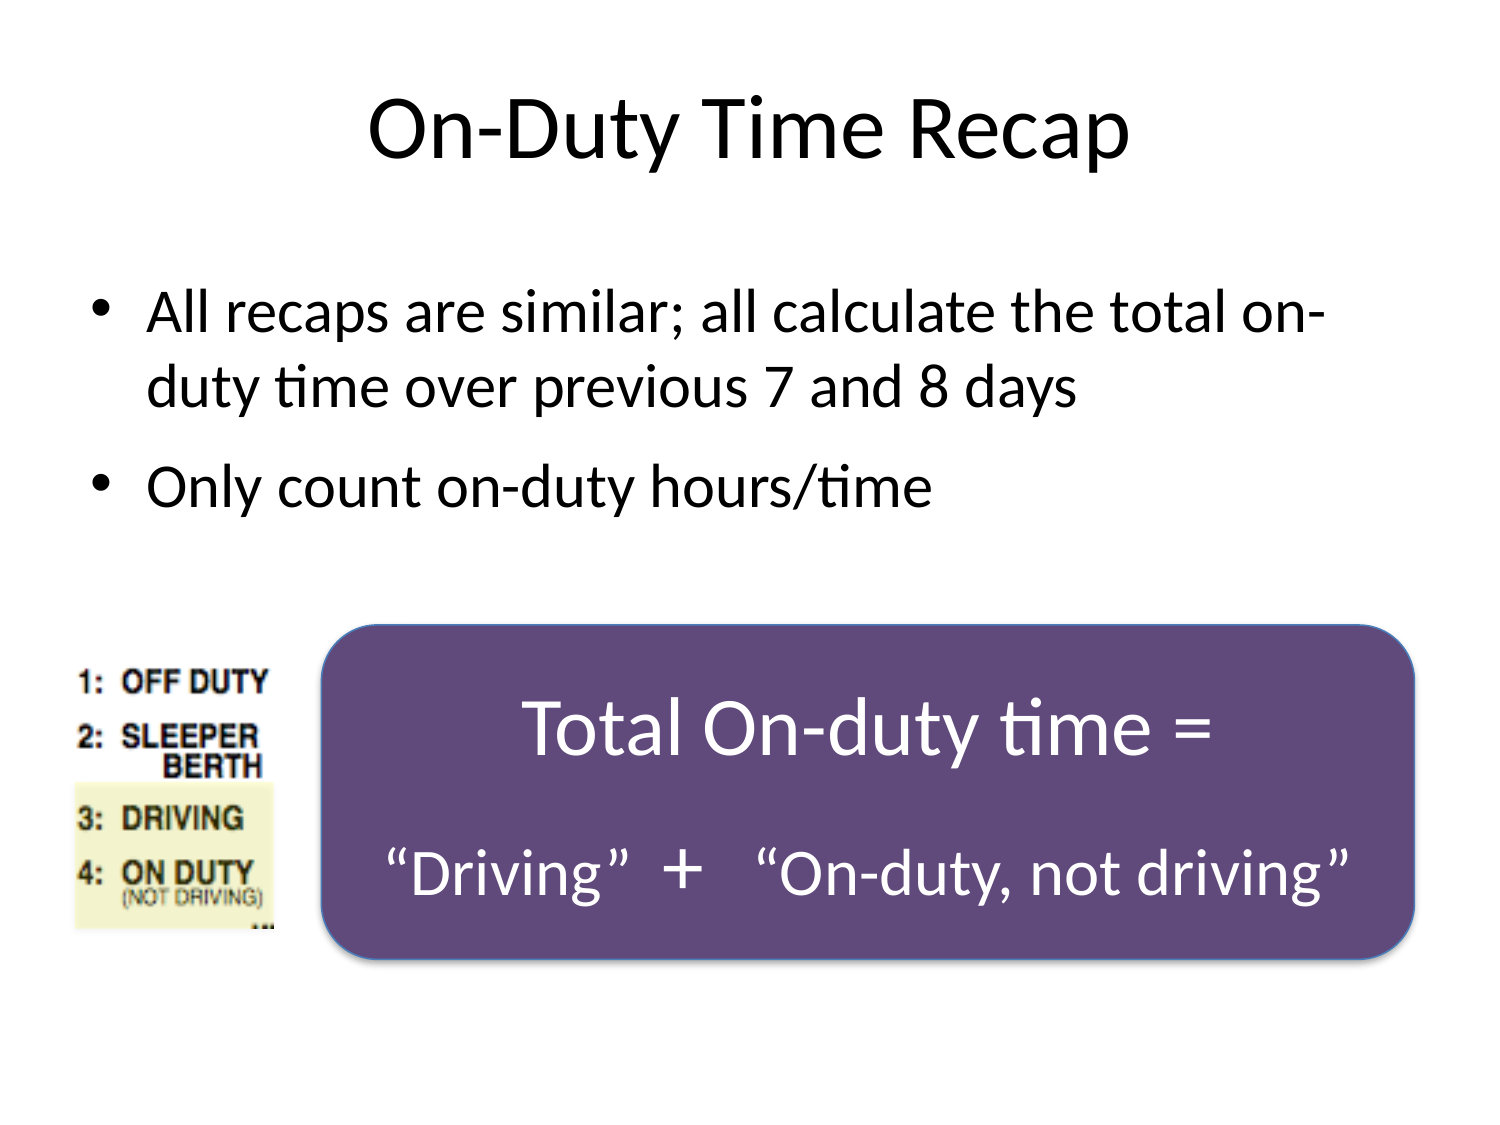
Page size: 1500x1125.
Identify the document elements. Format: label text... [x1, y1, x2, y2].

text_box Total On-duty time = “Driving” + “On-duty, not driving” [320, 624, 1416, 961]
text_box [74, 656, 274, 929]
list All recaps are similar; all calculate the total on-duty time over previous 7 and 8 days Only count on-duty hours/time [75, 262, 1425, 662]
title On-Duty Time Recap [75, 28, 1425, 216]
